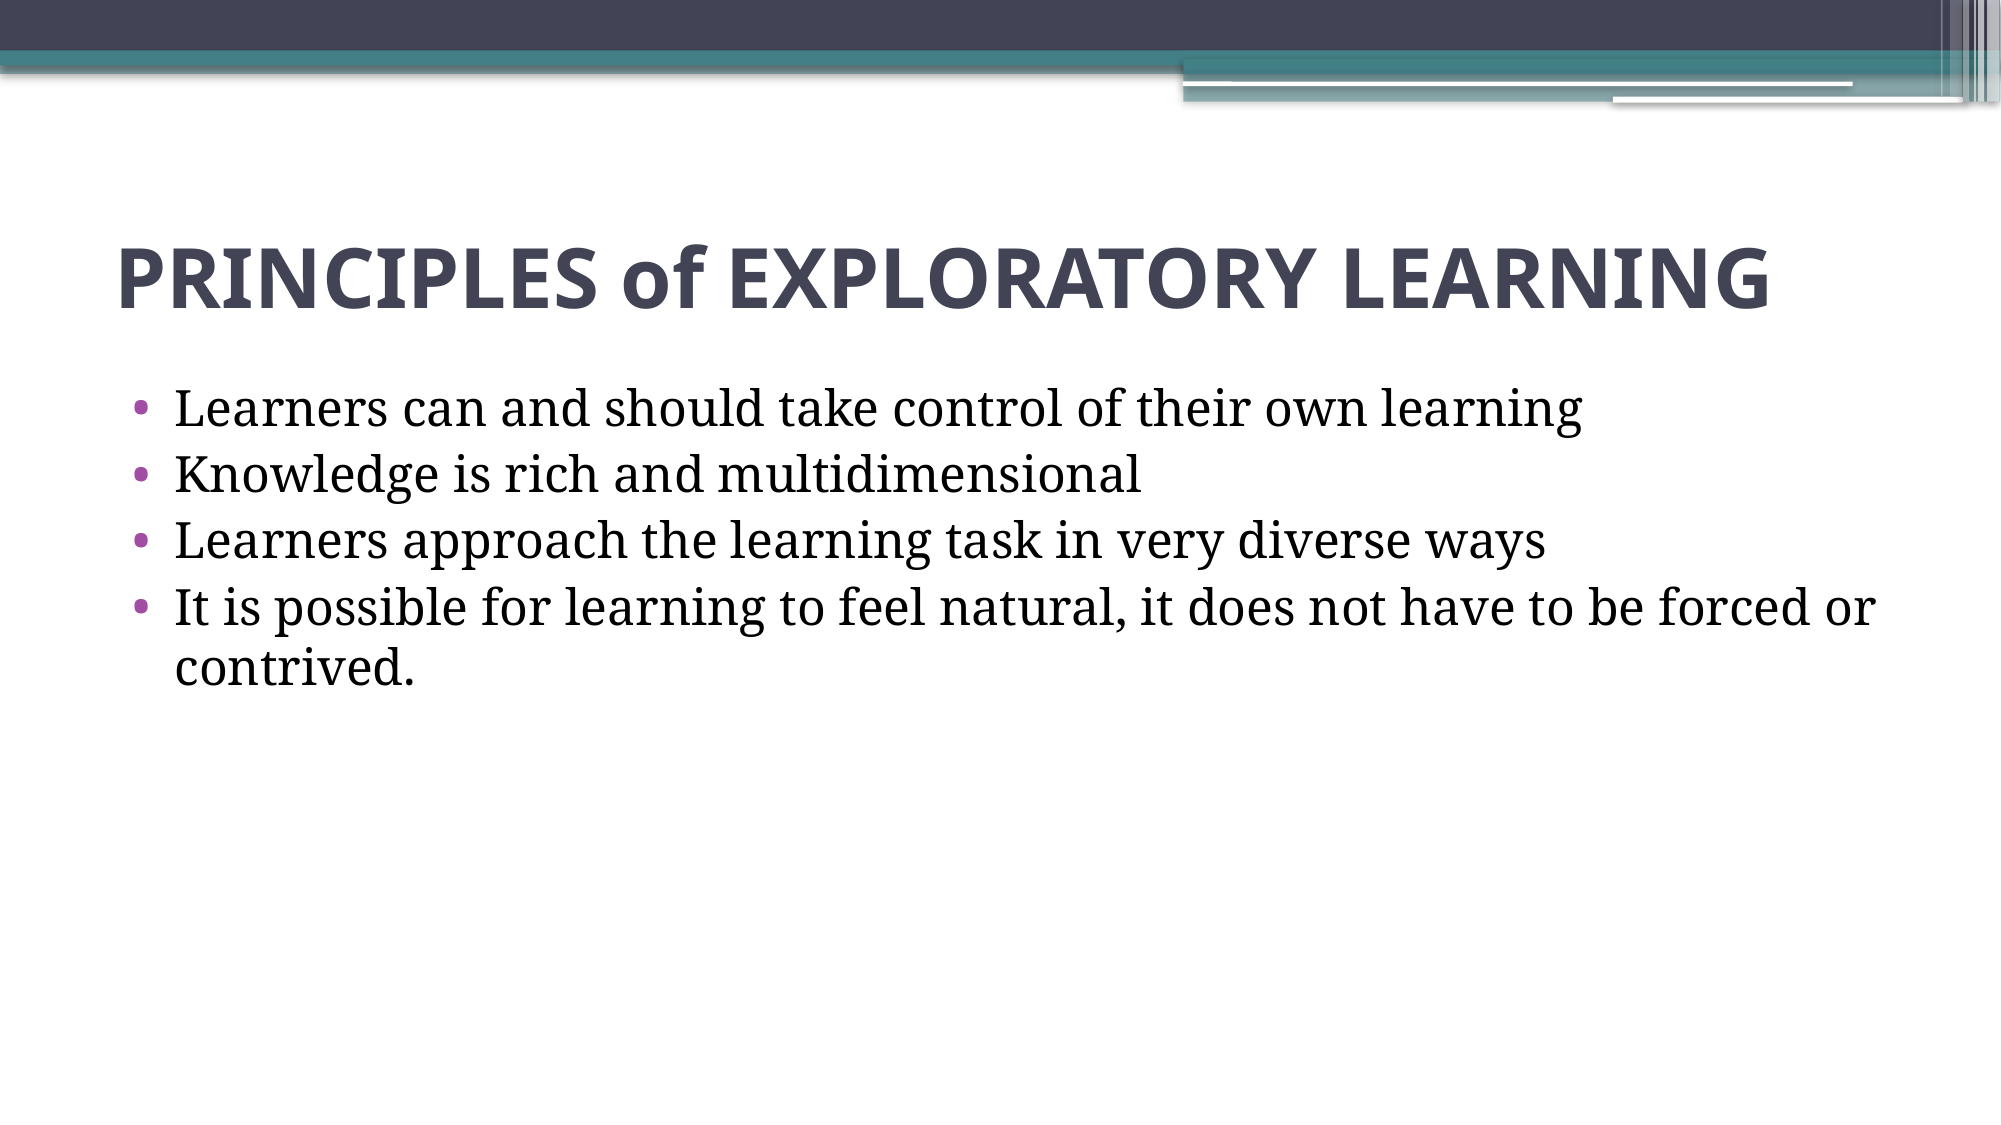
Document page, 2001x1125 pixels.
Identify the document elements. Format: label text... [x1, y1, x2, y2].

list Learners can and should take control of their own learning Knowledge is rich and multidimensional Learners approach the learning task in very diverse ways It is possible for learning to feel natural, it does not have to be forced or contrived. [99, 368, 1900, 1079]
title PRINCIPLES of EXPLORATORY LEARNING [99, 187, 1900, 363]
